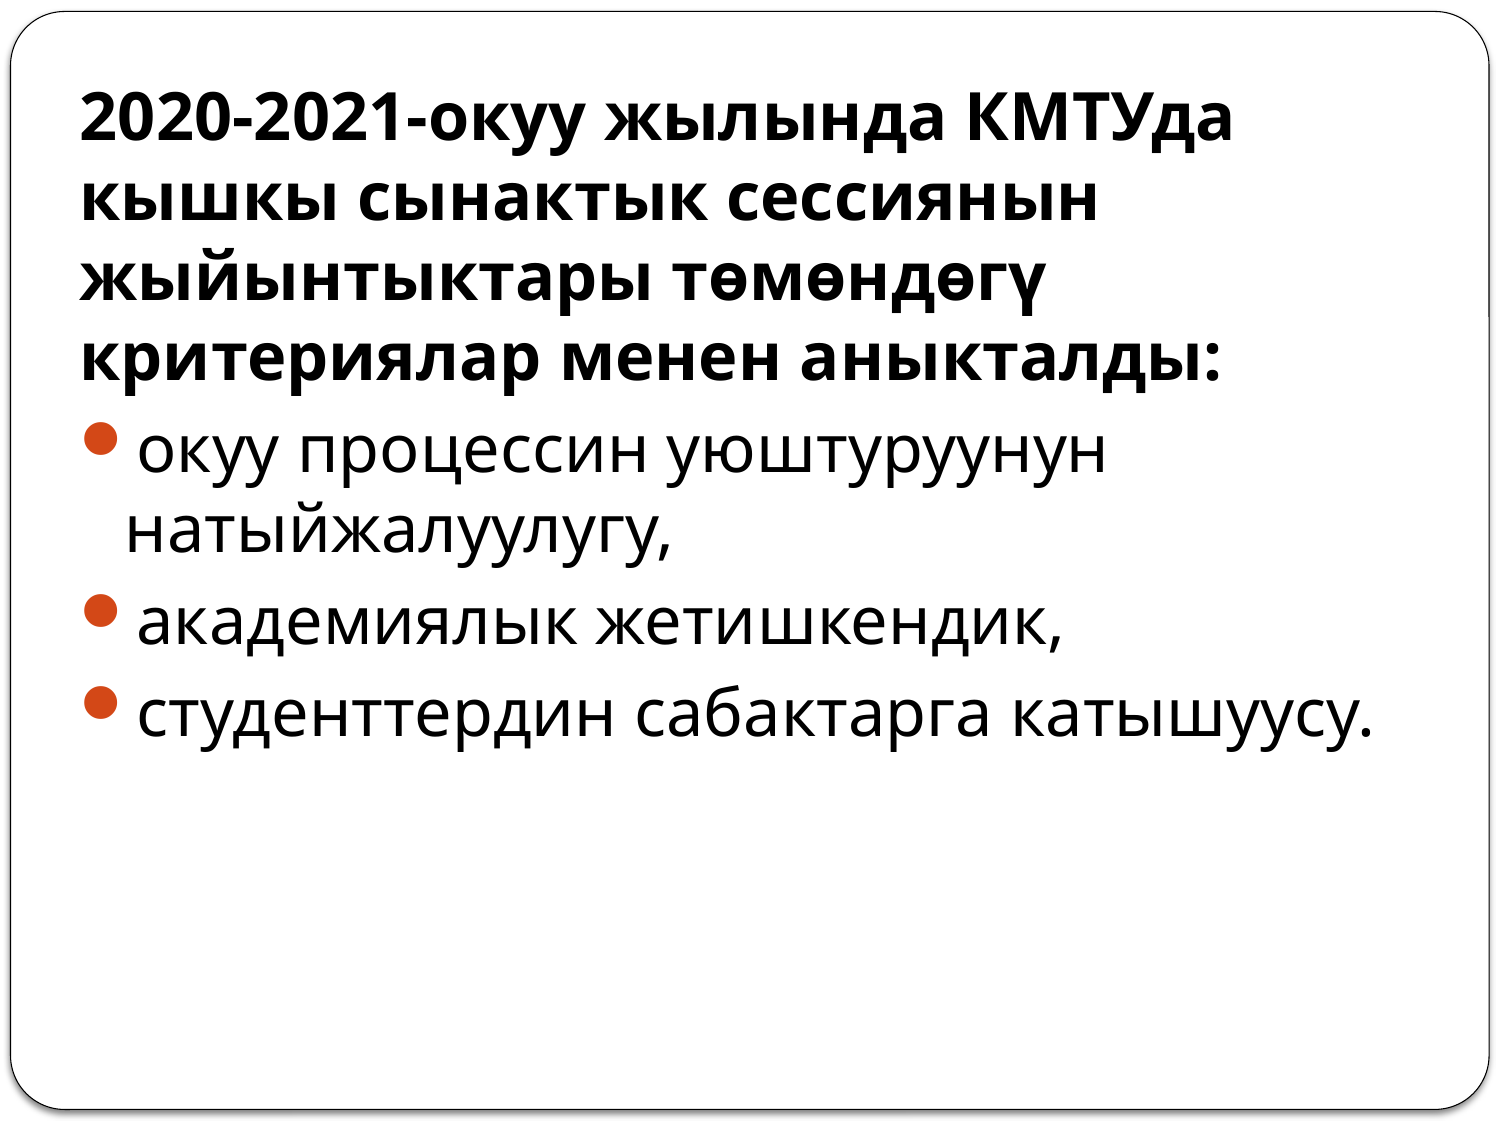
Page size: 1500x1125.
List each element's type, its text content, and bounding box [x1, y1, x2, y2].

list 2020-2021-окуу жылында КМТУда кышкы сынактык сессиянын жыйынтыктары төмөндөгү критериялар менен аныкталды: окуу процессин уюштуруунун натыйжалуулугу, академиялык жетишкендик, студенттердин сабактарга катышуусу. [64, 66, 1500, 1071]
